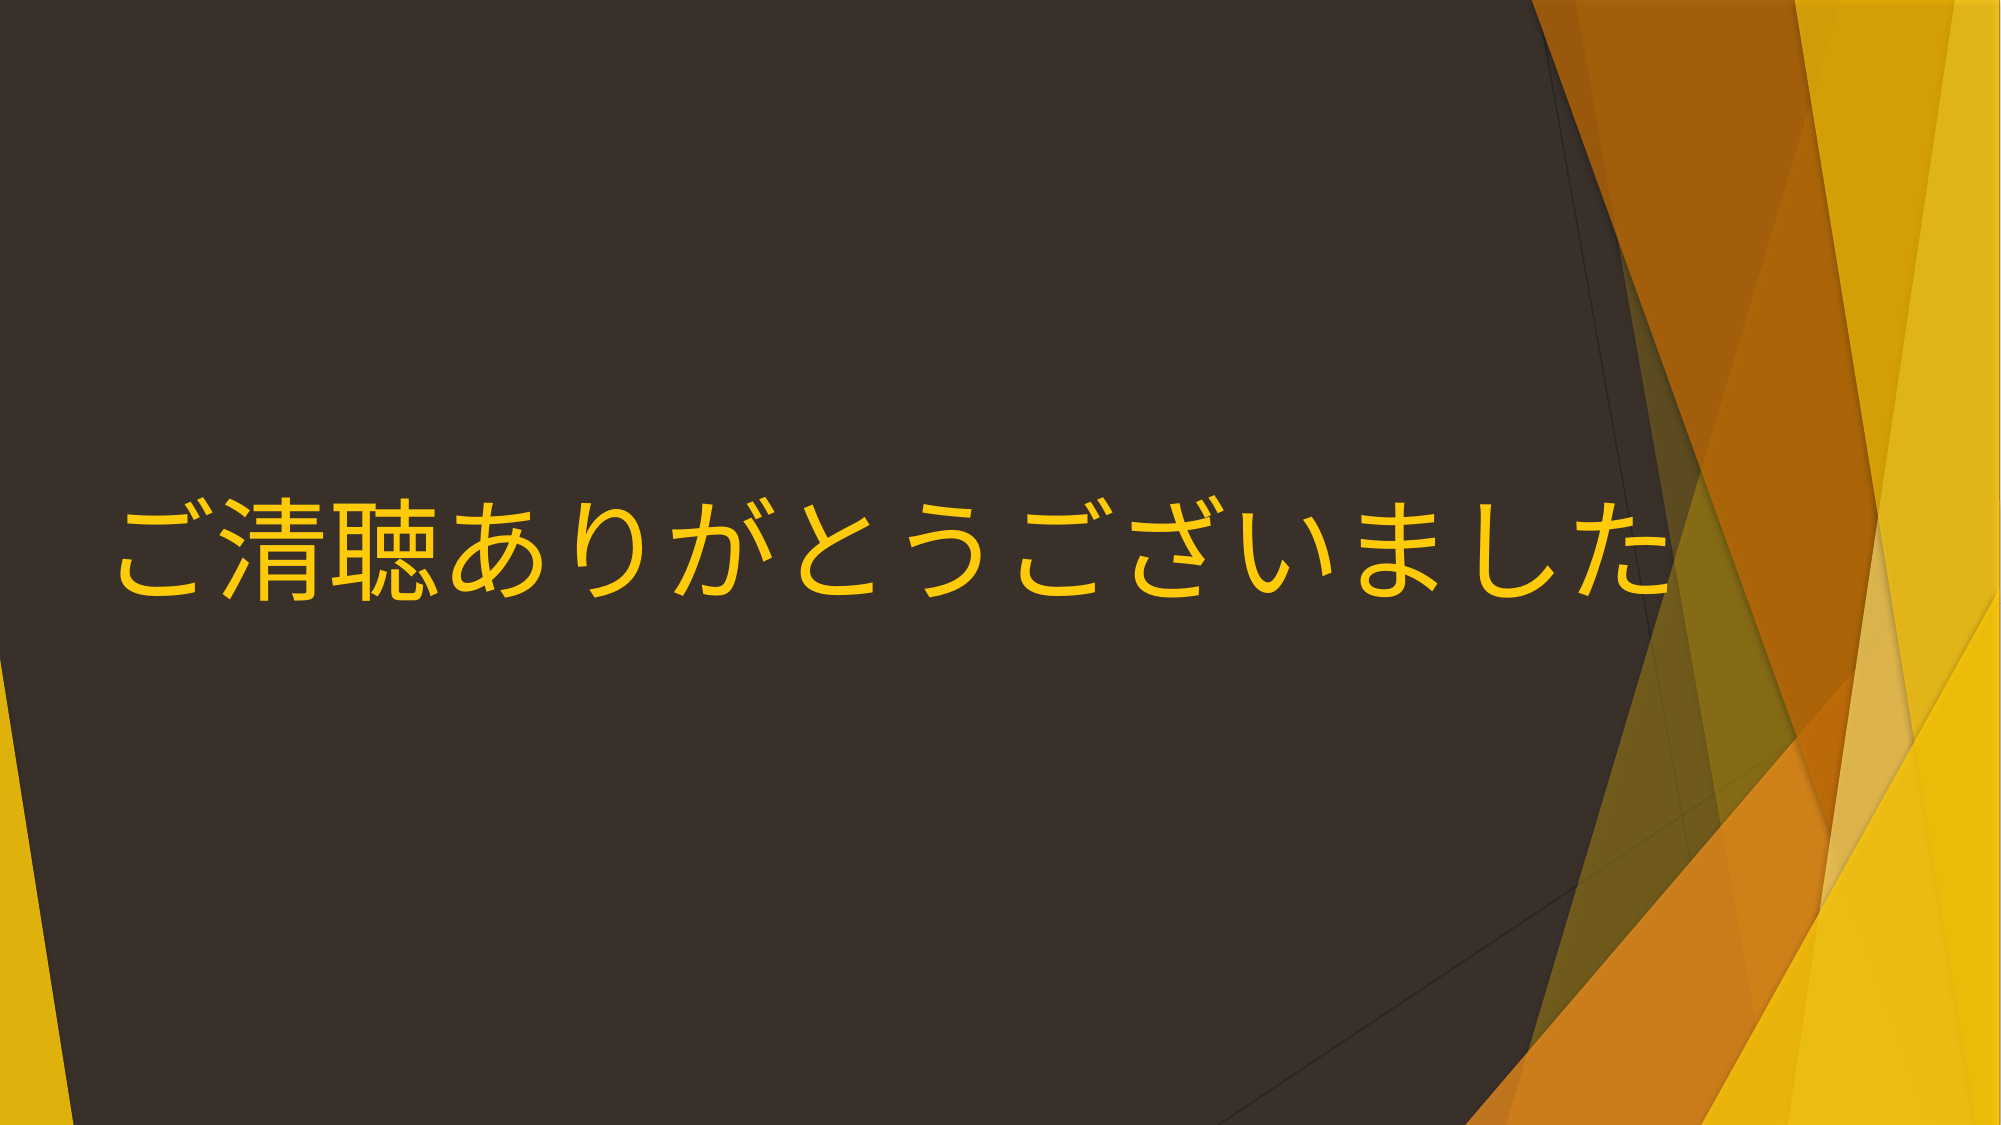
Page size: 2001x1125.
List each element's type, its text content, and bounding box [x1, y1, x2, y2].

title ご清聴ありがとうございました [88, 472, 1948, 669]
